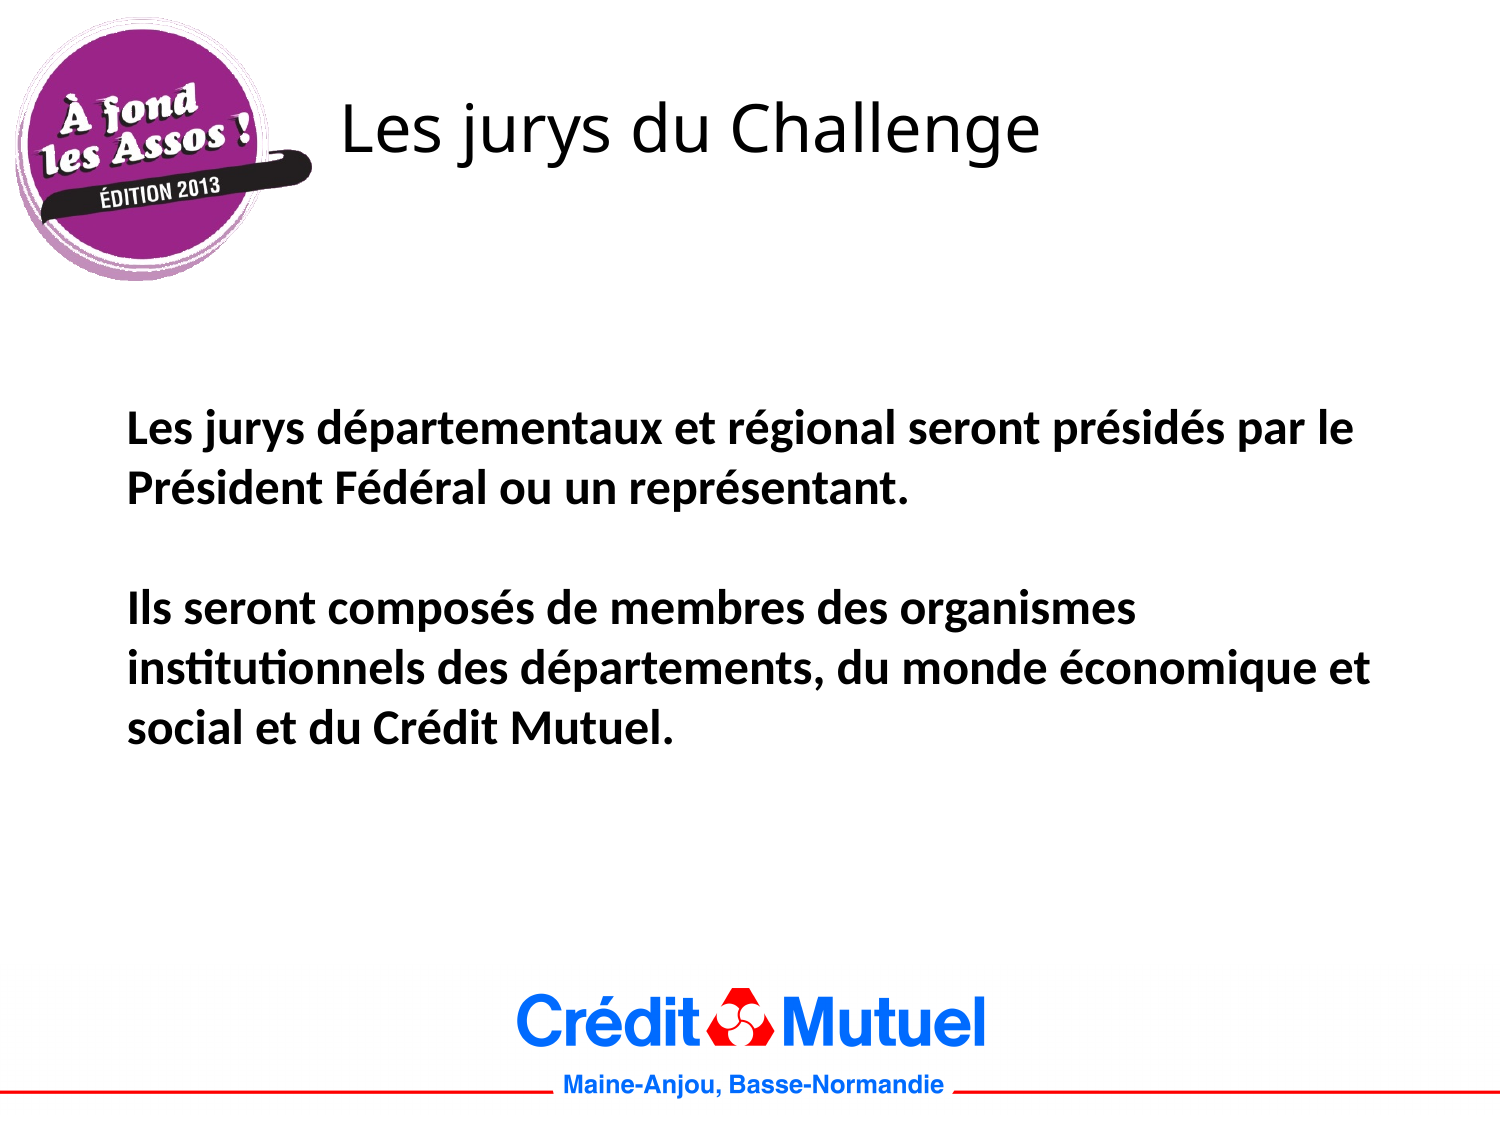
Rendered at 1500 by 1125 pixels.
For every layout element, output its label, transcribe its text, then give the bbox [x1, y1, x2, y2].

text_box Les jurys du Challenge [324, 78, 1424, 173]
picture [0, 964, 1500, 1115]
picture [0, 0, 325, 303]
text_box Les jurys départementaux et régional seront présidés par le Président Fédéral ou un représentant. Ils seront composés de membres des organismes institutionnels des départements, du monde économique et social et du Crédit Mutuel. [112, 387, 1424, 822]
title [336, 45, 1425, 233]
